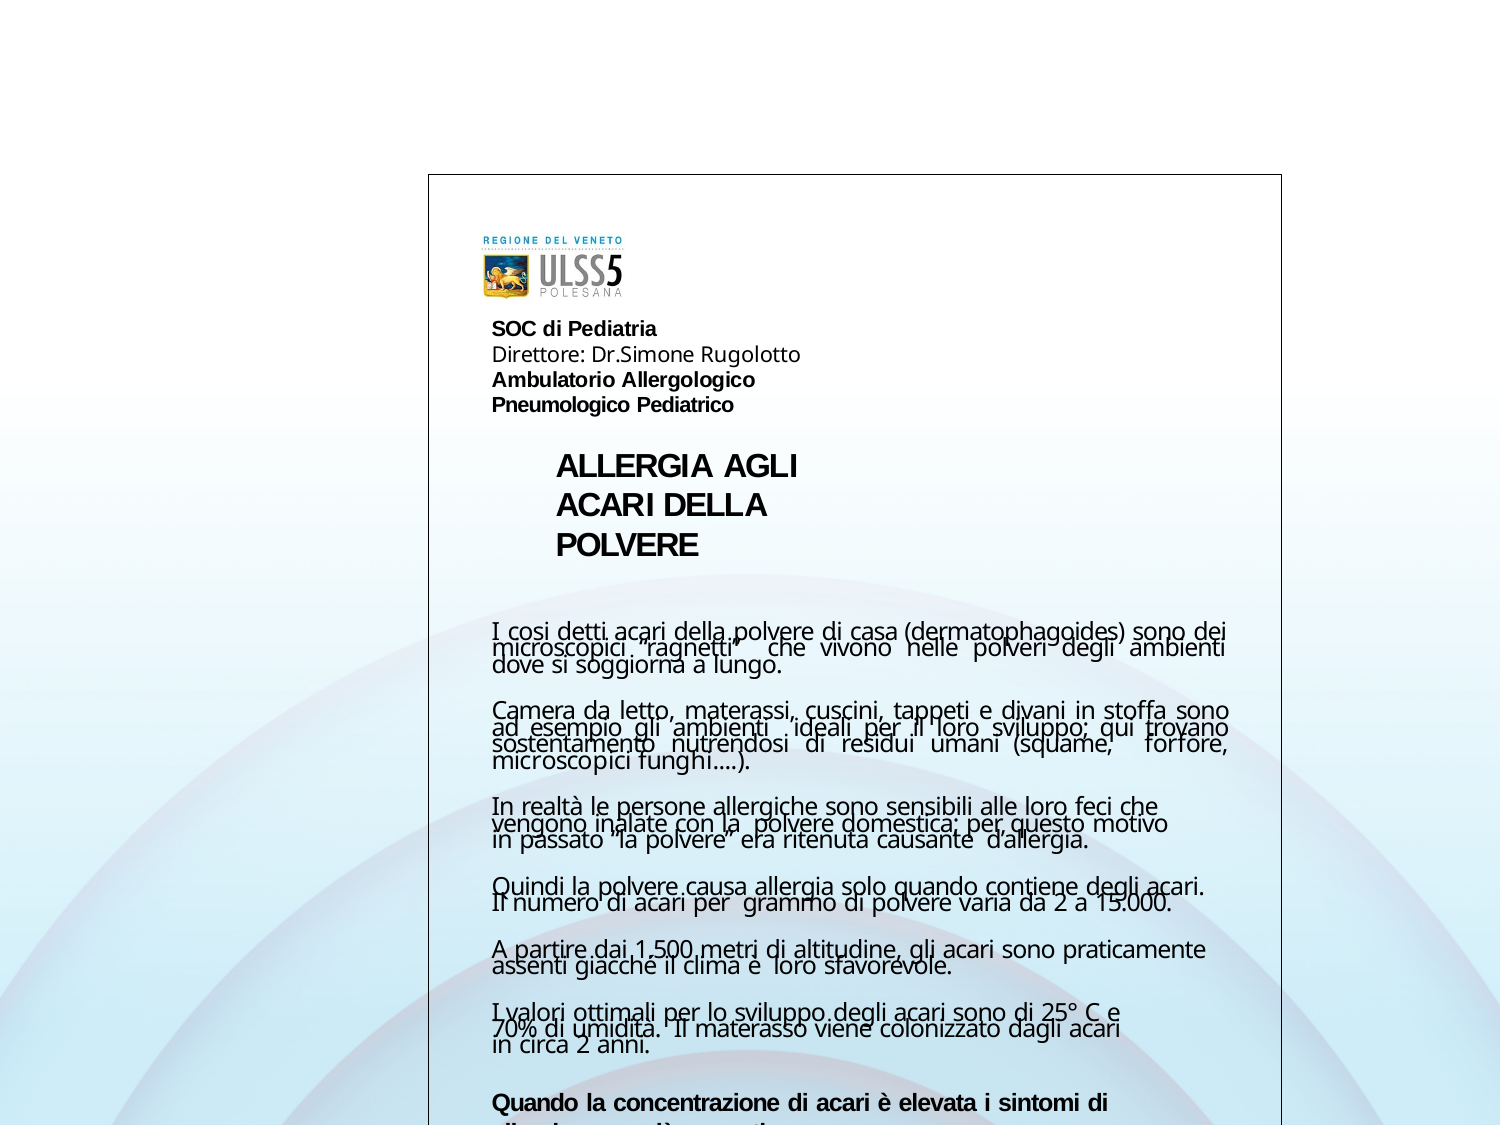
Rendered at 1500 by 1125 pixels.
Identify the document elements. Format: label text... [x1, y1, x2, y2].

picture [0, 0, 1500, 1125]
picture [480, 232, 626, 304]
text_box SOC di Pediatria Direttore: Dr.Simone Rugolotto Ambulatorio Allergologico Pneumologico Pediatrico ALLERGIA AGLI ACARI DELLA POLVERE I cosi detti acari della polvere di casa (dermatophagoides) sono dei microscopici “ragnetti” che vivono nelle polveri degli ambienti dove si soggiorna a lungo. Camera da letto, materassi, cuscini, tappeti e divani in stoffa sono ad esempio gli ambienti ideali per il loro sviluppo; qui trovano sostentamento nutrendosi di residui umani (squame, forfore, microscopici funghi....). In realtà le persone allergiche sono sensibili alle loro feci che vengono inalate con la polvere domestica; per questo motivo in passato “la polvere” era ritenuta causante d’allergia. Quindi la polvere causa allergia solo quando contiene degli acari. Il numero di acari per grammo di polvere varia da 2 a 15.000. A partire dai 1.500 metri di altitudine, gli acari sono praticamente assenti giacché il clima è loro sfavorevole. I valori ottimali per lo sviluppo degli acari sono di 25° C e 70% di umidità. Il materasso viene colonizzato dagli acari in circa 2 anni. Quando la concentrazione di acari è elevata i sintomi di allergia sono più marcati. 01/2020 [428, 174, 1282, 1125]
